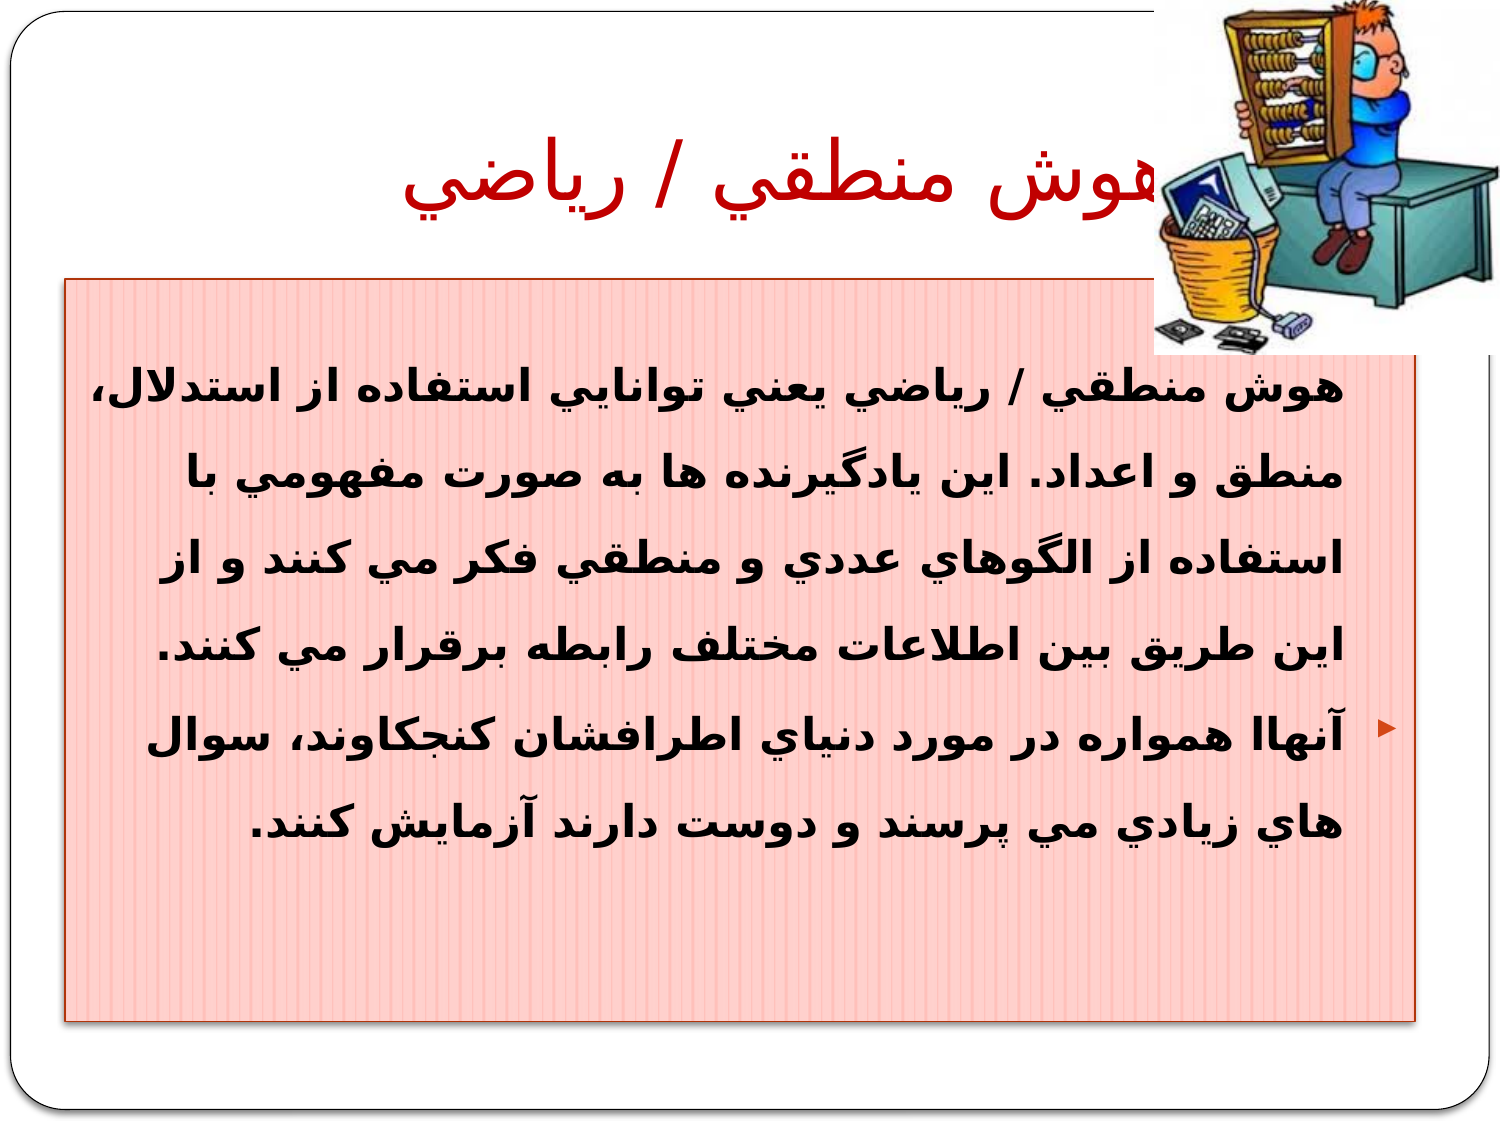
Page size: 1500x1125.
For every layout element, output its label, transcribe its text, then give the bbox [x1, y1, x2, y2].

list هوش منطقي / رياضي يعني توانايي استفاده از استدلال، منطق و اعداد. اين يادگيرنده ها به صورت مفهومي با استفاده از الگوهاي عددي و منطقي فکر مي کنند و از اين طريق بين اطلاعات مختلف رابطه برقرار مي کنند. آنهاا همواره در مورد دنياي اطرافشان کنجکاوند، سوال هاي زيادي مي پرسند و دوست دارند آزمايش کنند. [64, 278, 1416, 1022]
picture [1154, 0, 1500, 356]
title هوش منطقي / رياضي [150, 45, 1148, 233]
